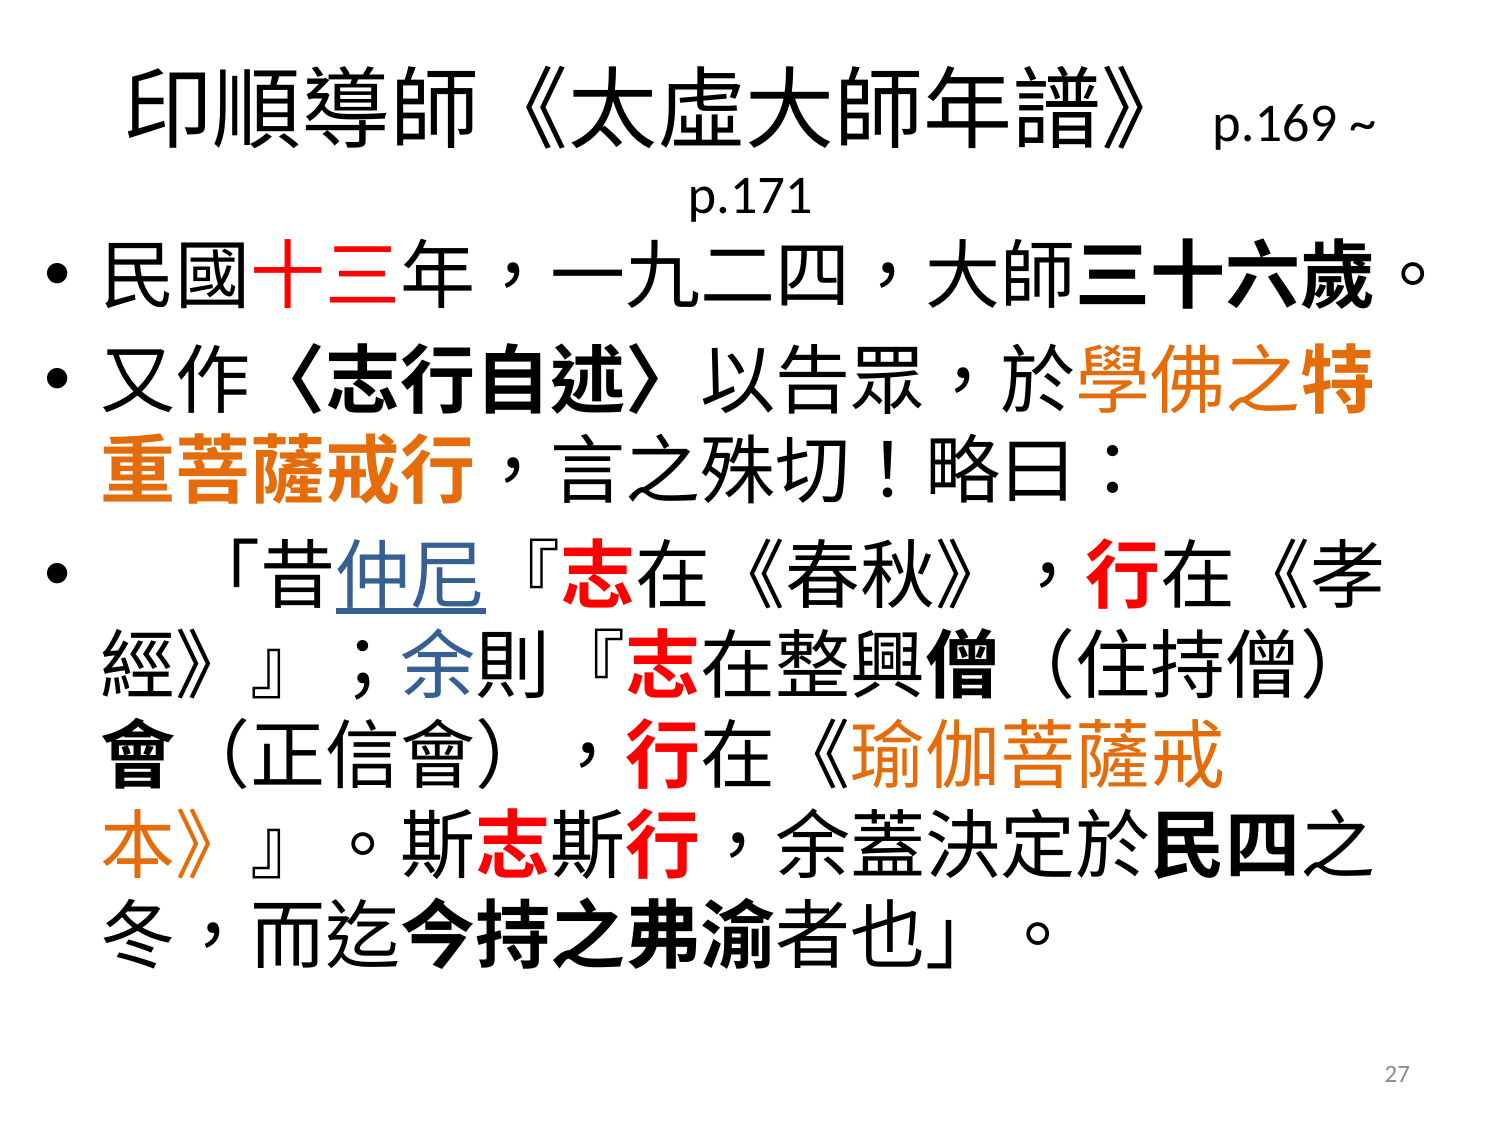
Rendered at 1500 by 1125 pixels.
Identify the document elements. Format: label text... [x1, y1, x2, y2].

slide_number 27 [1074, 1042, 1425, 1103]
list 民國十三年，一九二四，大師三十六歲。 又作〈志行自述〉以告眾，於學佛之特重菩薩戒行，言之殊切！略曰： 「昔仲尼『志在《春秋》，行在《孝經》』；余則『志在整興僧（住持僧）會（正信會），行在《瑜伽菩薩戒本》』。斯志斯行，余蓋決定於民四之冬，而迄今持之弗渝者也」。 [29, 219, 1425, 1071]
title 印順導師《太虛大師年譜》p.169 ~ p.171 [75, 45, 1425, 219]
